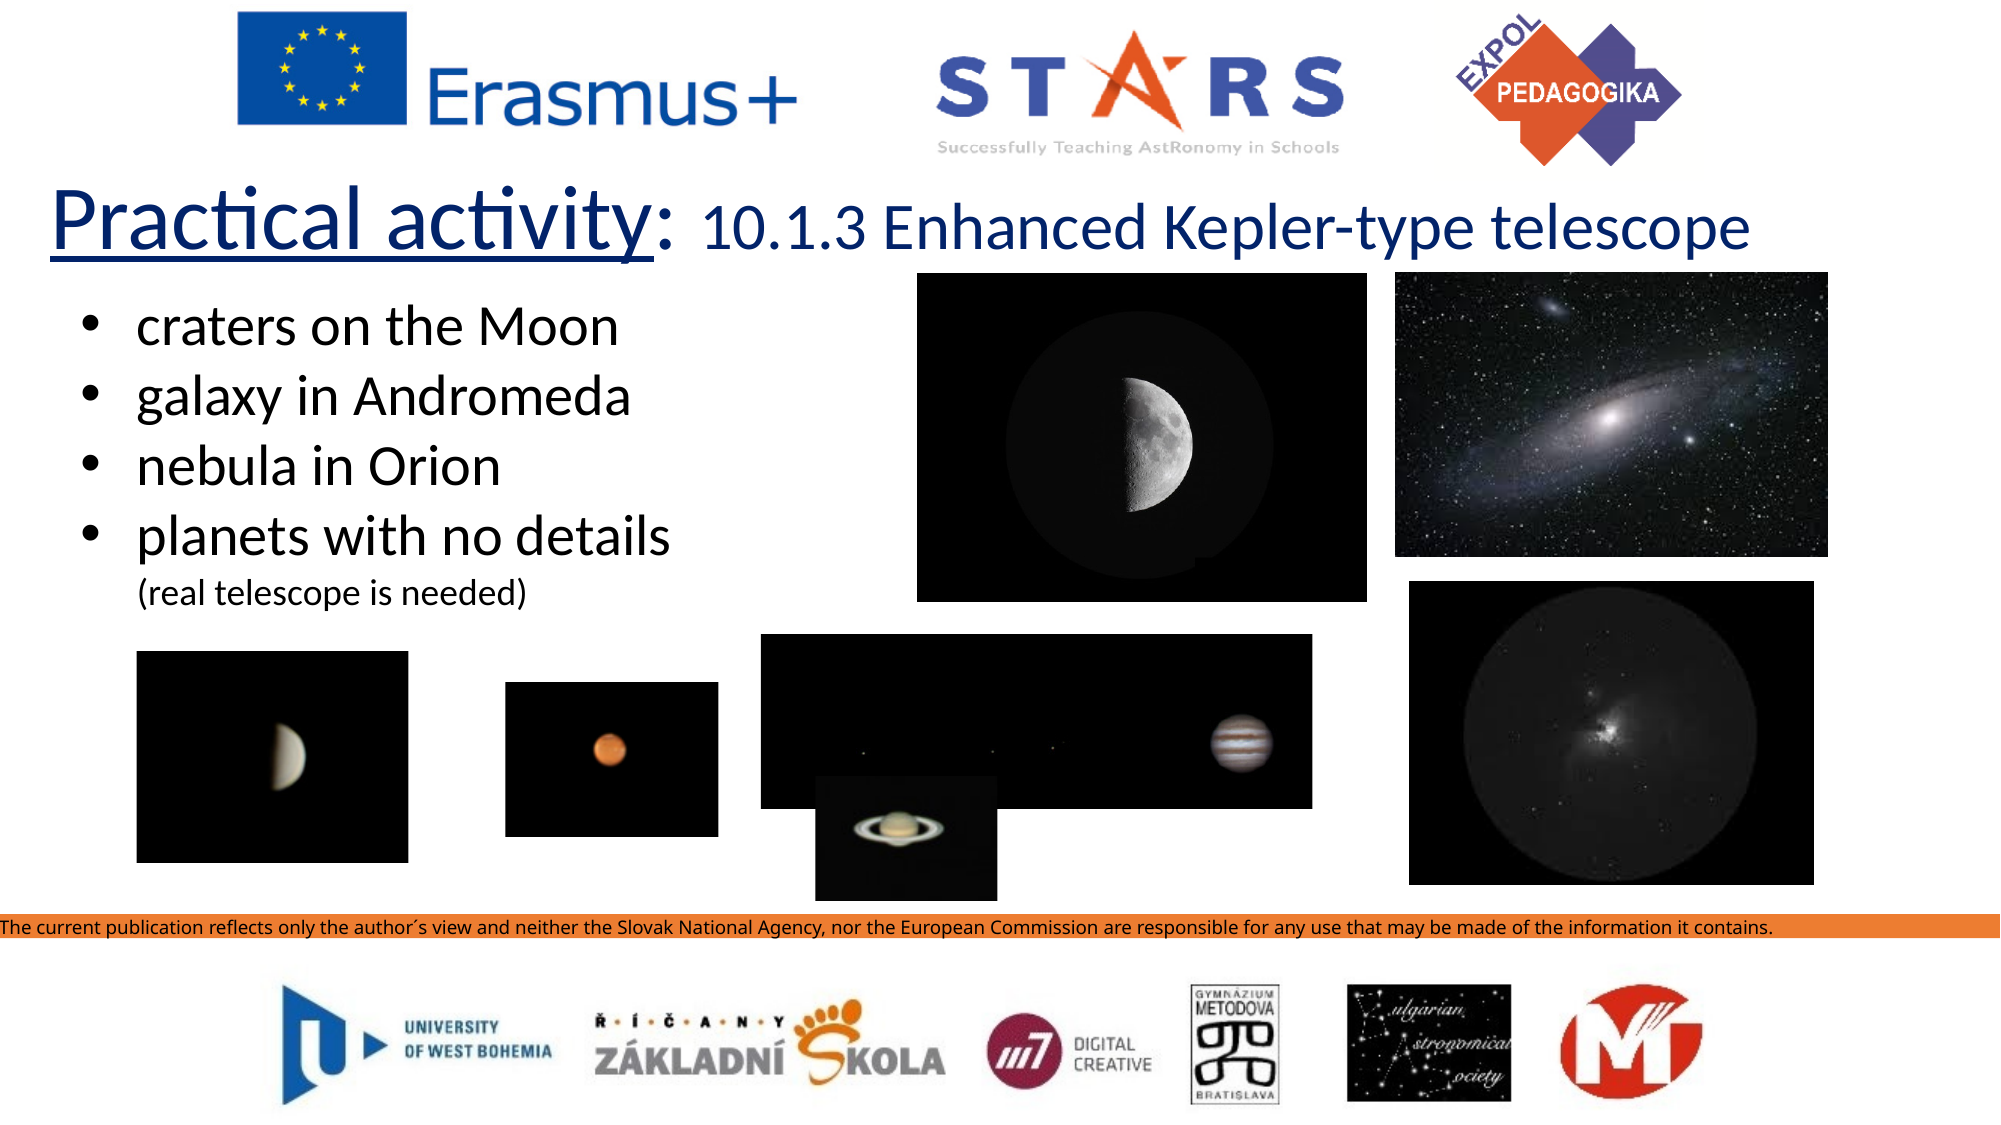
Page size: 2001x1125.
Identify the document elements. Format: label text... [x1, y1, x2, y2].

picture [260, 954, 1743, 1125]
picture [1394, 272, 1829, 557]
picture [505, 682, 719, 837]
text_box Practical activity: 10.1.3 Enhanced Kepler-type telescope [42, 151, 2000, 276]
picture [205, 0, 1795, 181]
picture [1408, 580, 1815, 885]
text_box craters on the Moon galaxy in Andromeda nebula in Orion planets with no details (real telescope is needed) [65, 280, 1419, 620]
picture [917, 272, 1367, 603]
picture [760, 634, 1313, 902]
picture [136, 651, 409, 863]
text_box The current publication reflects only the author´s view and neither the Slovak National Agency, nor the European Commission are responsible for any use that may be made of the information it contains. [0, 914, 2000, 939]
